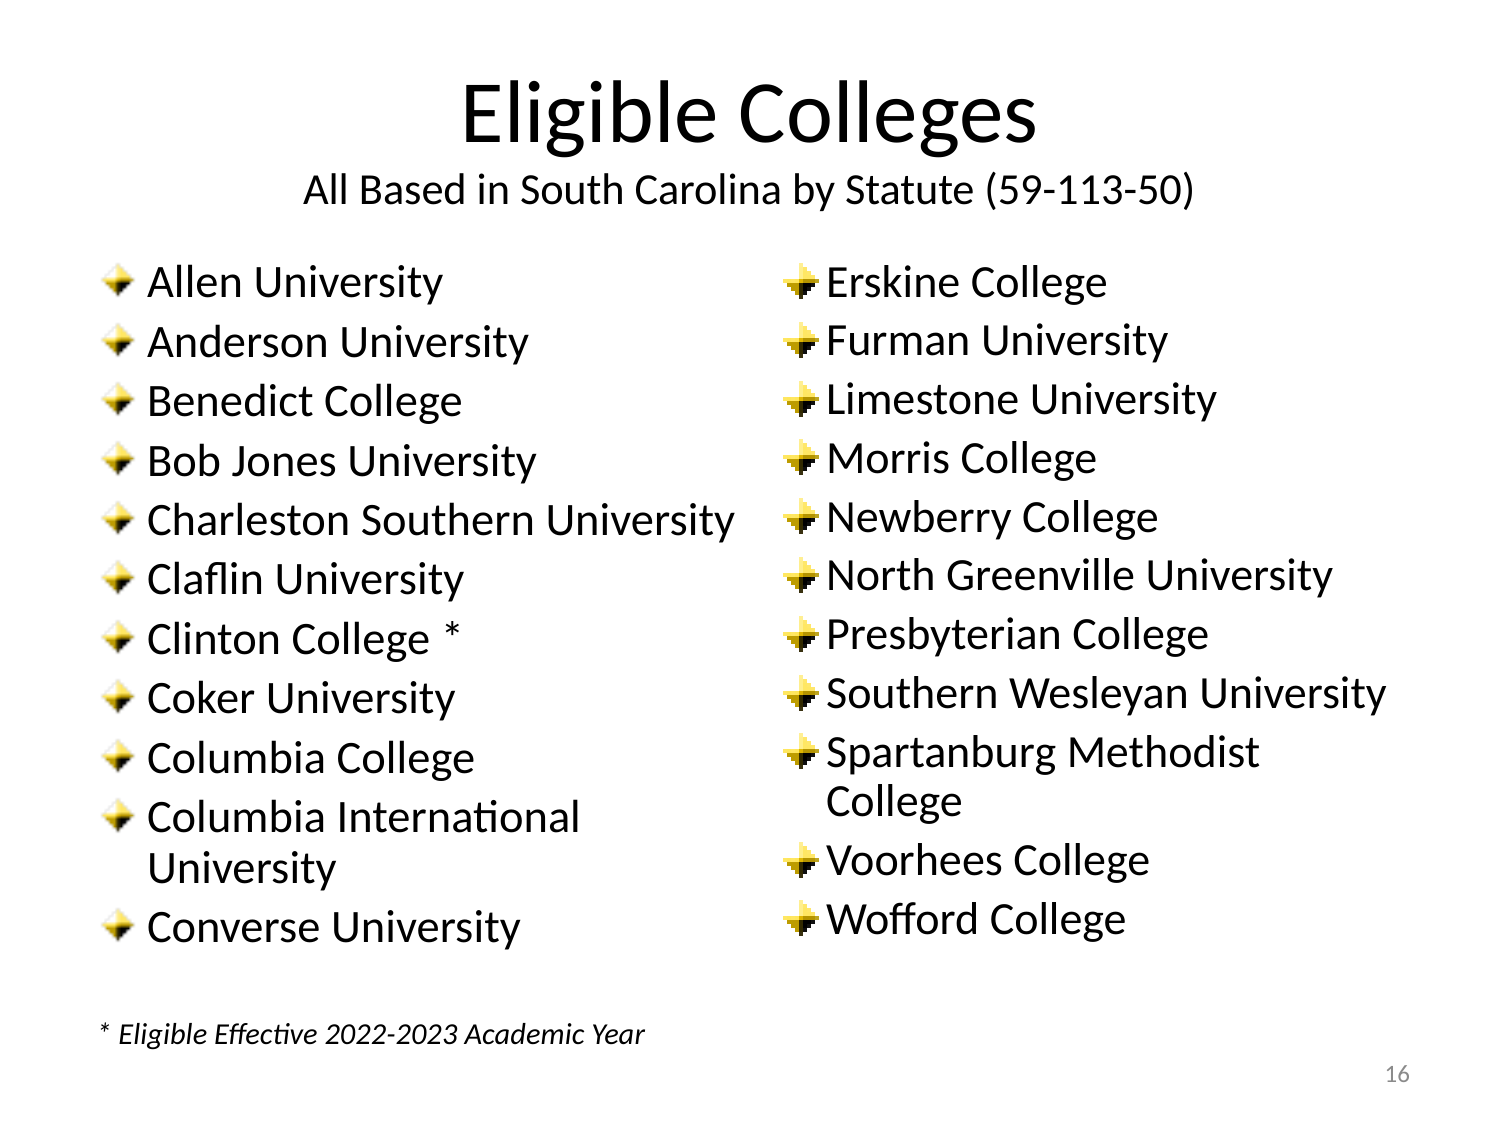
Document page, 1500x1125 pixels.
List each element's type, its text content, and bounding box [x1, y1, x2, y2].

picture [775, 726, 823, 773]
slide_number 16 [1074, 1042, 1425, 1103]
picture [96, 734, 139, 777]
picture [96, 674, 139, 718]
picture [96, 793, 139, 837]
picture [775, 491, 823, 538]
picture [775, 549, 823, 597]
picture [96, 377, 139, 420]
picture [775, 608, 823, 656]
picture [775, 373, 823, 421]
picture [96, 436, 139, 480]
picture [96, 318, 139, 361]
picture [775, 834, 823, 882]
picture [775, 432, 823, 479]
picture [96, 555, 139, 599]
picture [96, 496, 139, 539]
list Allen University Anderson University Benedict College Bob Jones University Charleston Southern University Claflin University Clinton College * Coker University Columbia College Columbia International University Converse University * Eligible Effective 2022-2023 Academic Year [81, 249, 757, 1103]
picture [775, 667, 823, 715]
picture [96, 615, 139, 658]
text_box Erskine College Furman University Limestone University Morris College Newberry College North Greenville University Presbyterian College Southern Wesleyan University Spartanburg Methodist College Voorhees College Wofford College [760, 249, 1411, 1013]
picture [775, 256, 823, 303]
picture [775, 314, 823, 362]
picture [96, 258, 139, 301]
title Eligible Colleges All Based in South Carolina by Statute (59-113-50) [75, 45, 1425, 275]
picture [96, 903, 139, 946]
picture [775, 893, 823, 940]
